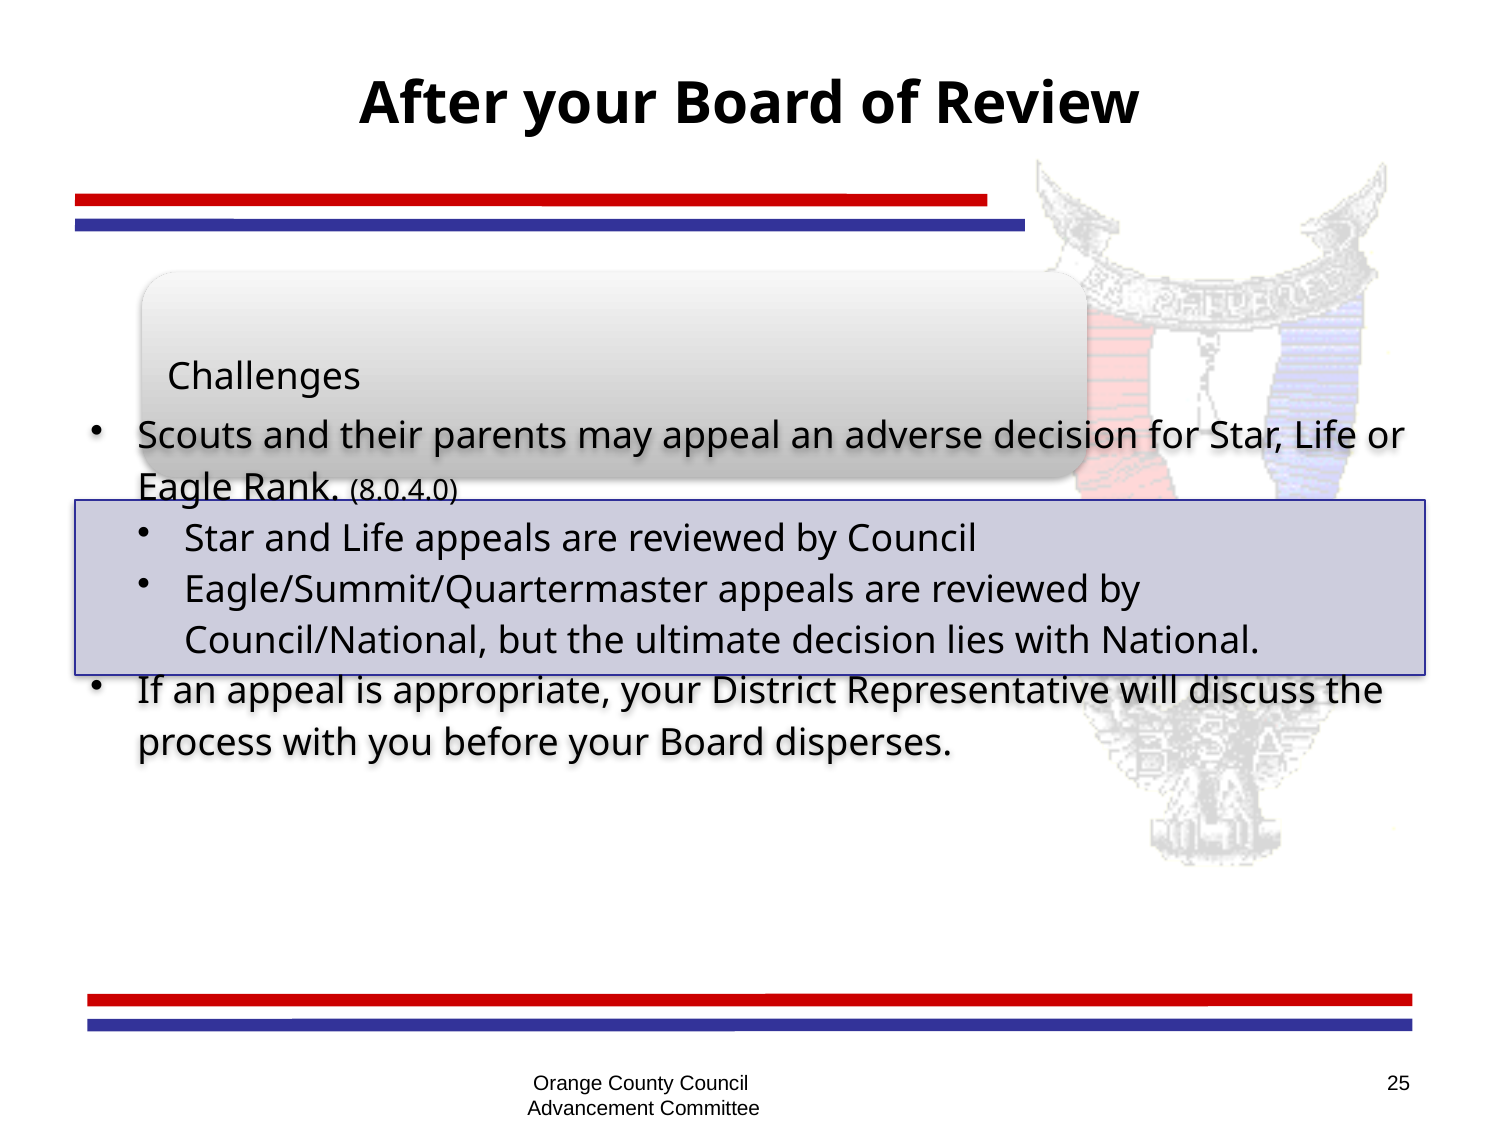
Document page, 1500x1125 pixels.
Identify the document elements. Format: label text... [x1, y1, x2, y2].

slide_number 25 [1074, 1062, 1426, 1103]
footer Orange County Council Advancement Committee [300, 1062, 988, 1103]
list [74, 249, 1426, 676]
title After your Board of Review [75, 24, 1425, 175]
